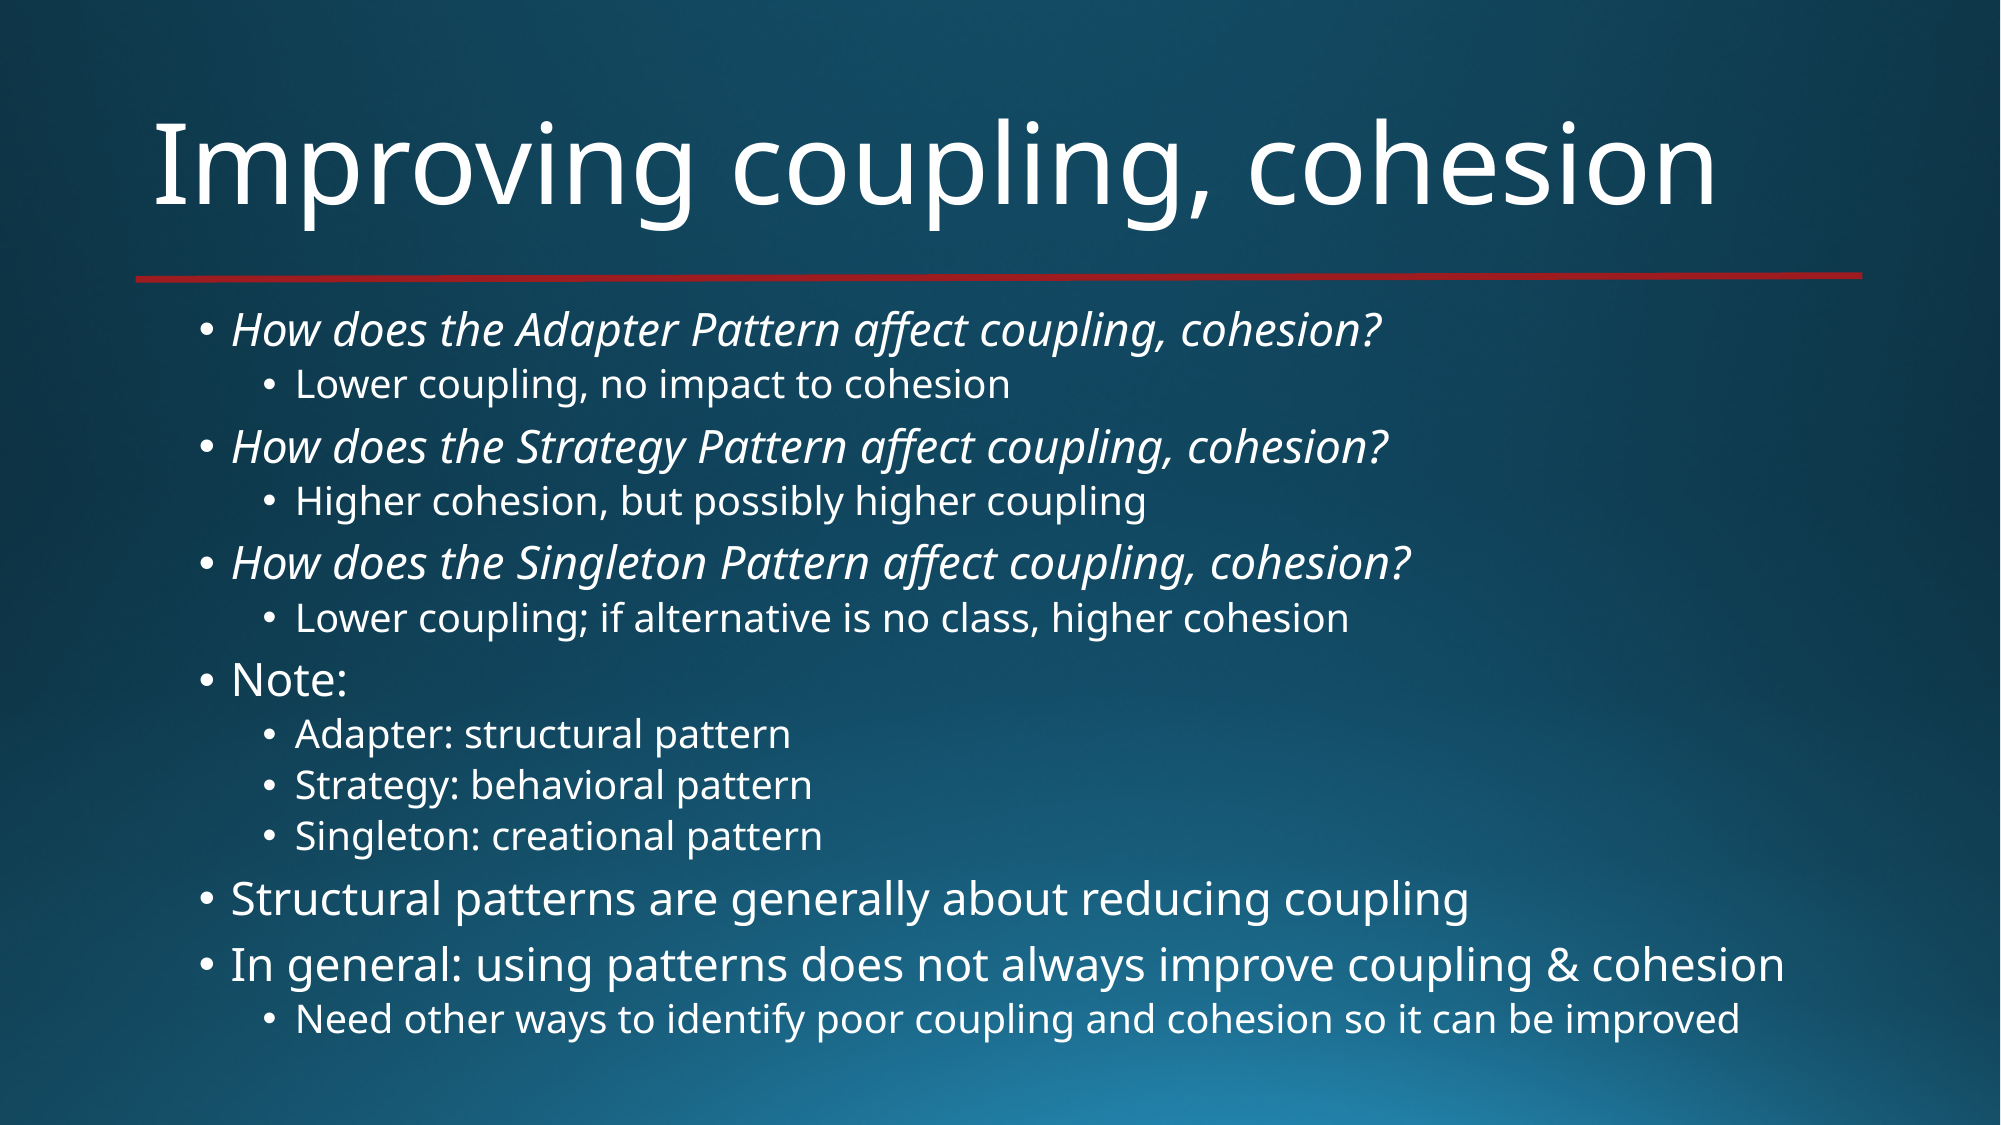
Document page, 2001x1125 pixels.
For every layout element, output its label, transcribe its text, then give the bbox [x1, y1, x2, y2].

picture [0, 0, 2001, 1125]
list How does the Adapter Pattern affect coupling, cohesion? Lower coupling, no impact to cohesion How does the Strategy Pattern affect coupling, cohesion? Higher cohesion, but possibly higher coupling How does the Singleton Pattern affect coupling, cohesion? Lower coupling; if alternative is no class, higher cohesion Note: Adapter: structural pattern Strategy: behavioral pattern Singleton: creational pattern Structural patterns are generally about reducing coupling In general: using patterns does not always improve coupling & cohesion Need other ways to identify poor coupling and cohesion so it can be improved [183, 299, 1863, 1066]
title Improving coupling, cohesion [137, 59, 1863, 278]
